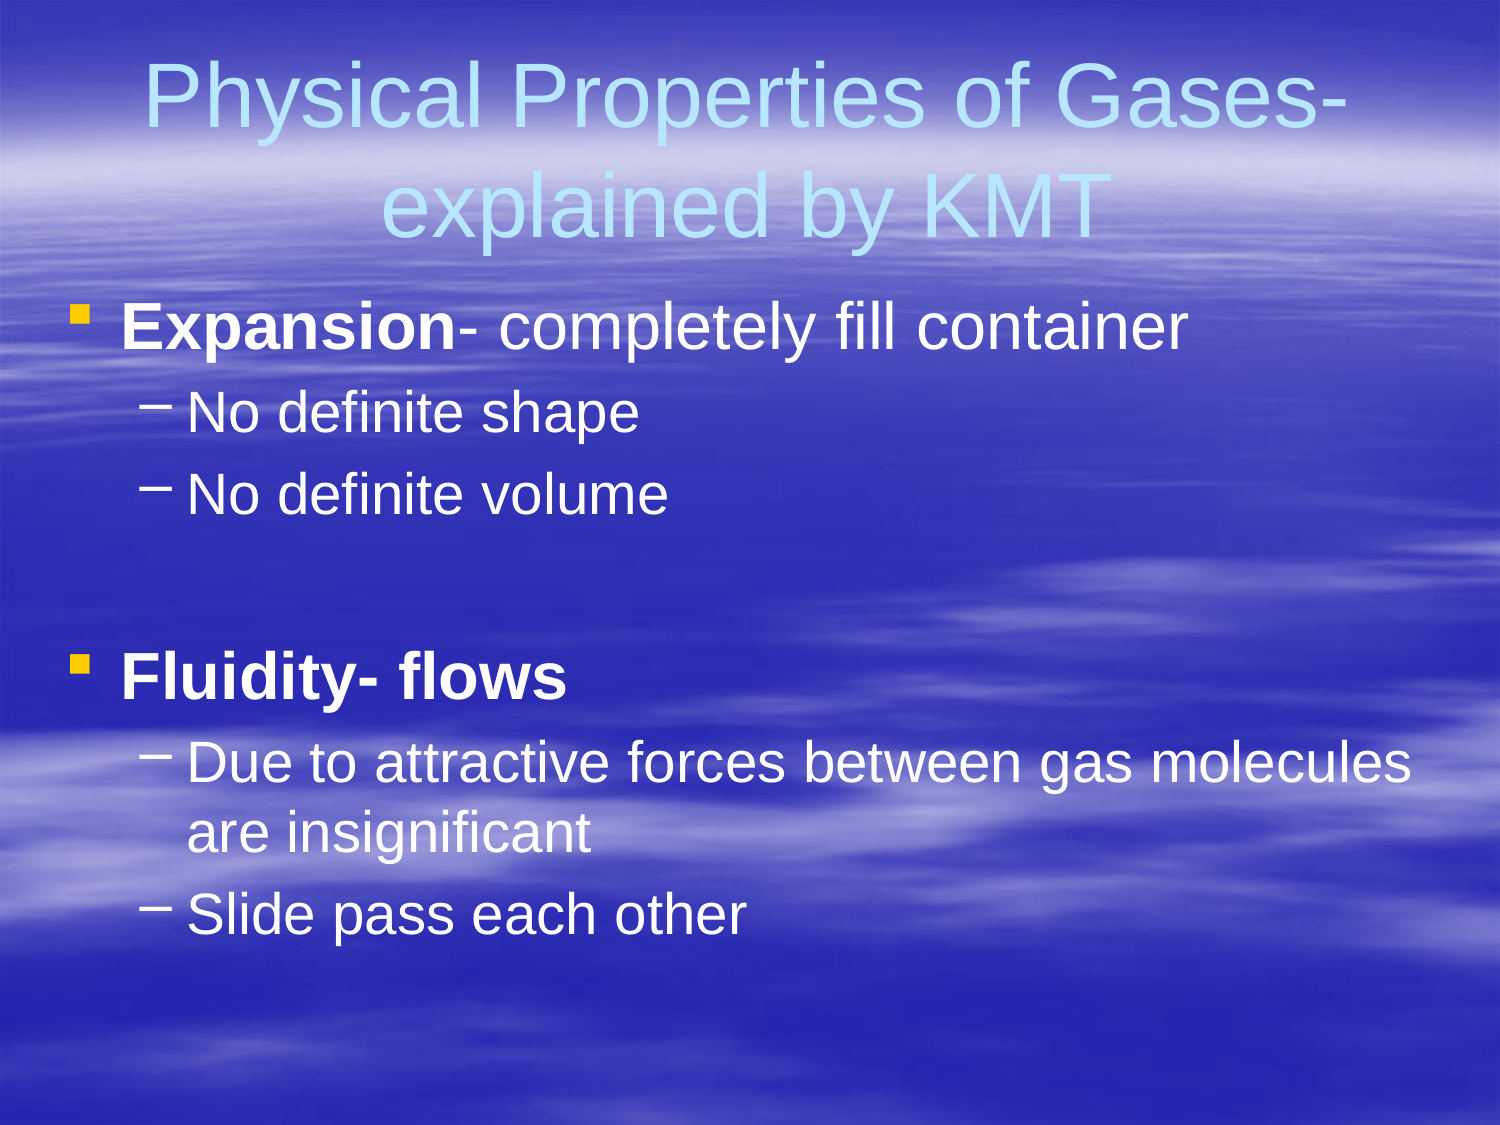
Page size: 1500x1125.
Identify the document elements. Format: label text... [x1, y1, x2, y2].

list Expansion- completely fill container No definite shape No definite volume Fluidity- flows Due to attractive forces between gas molecules are insignificant Slide pass each other [49, 274, 1451, 1001]
title Physical Properties of Gases- explained by KMT [49, 37, 1446, 256]
